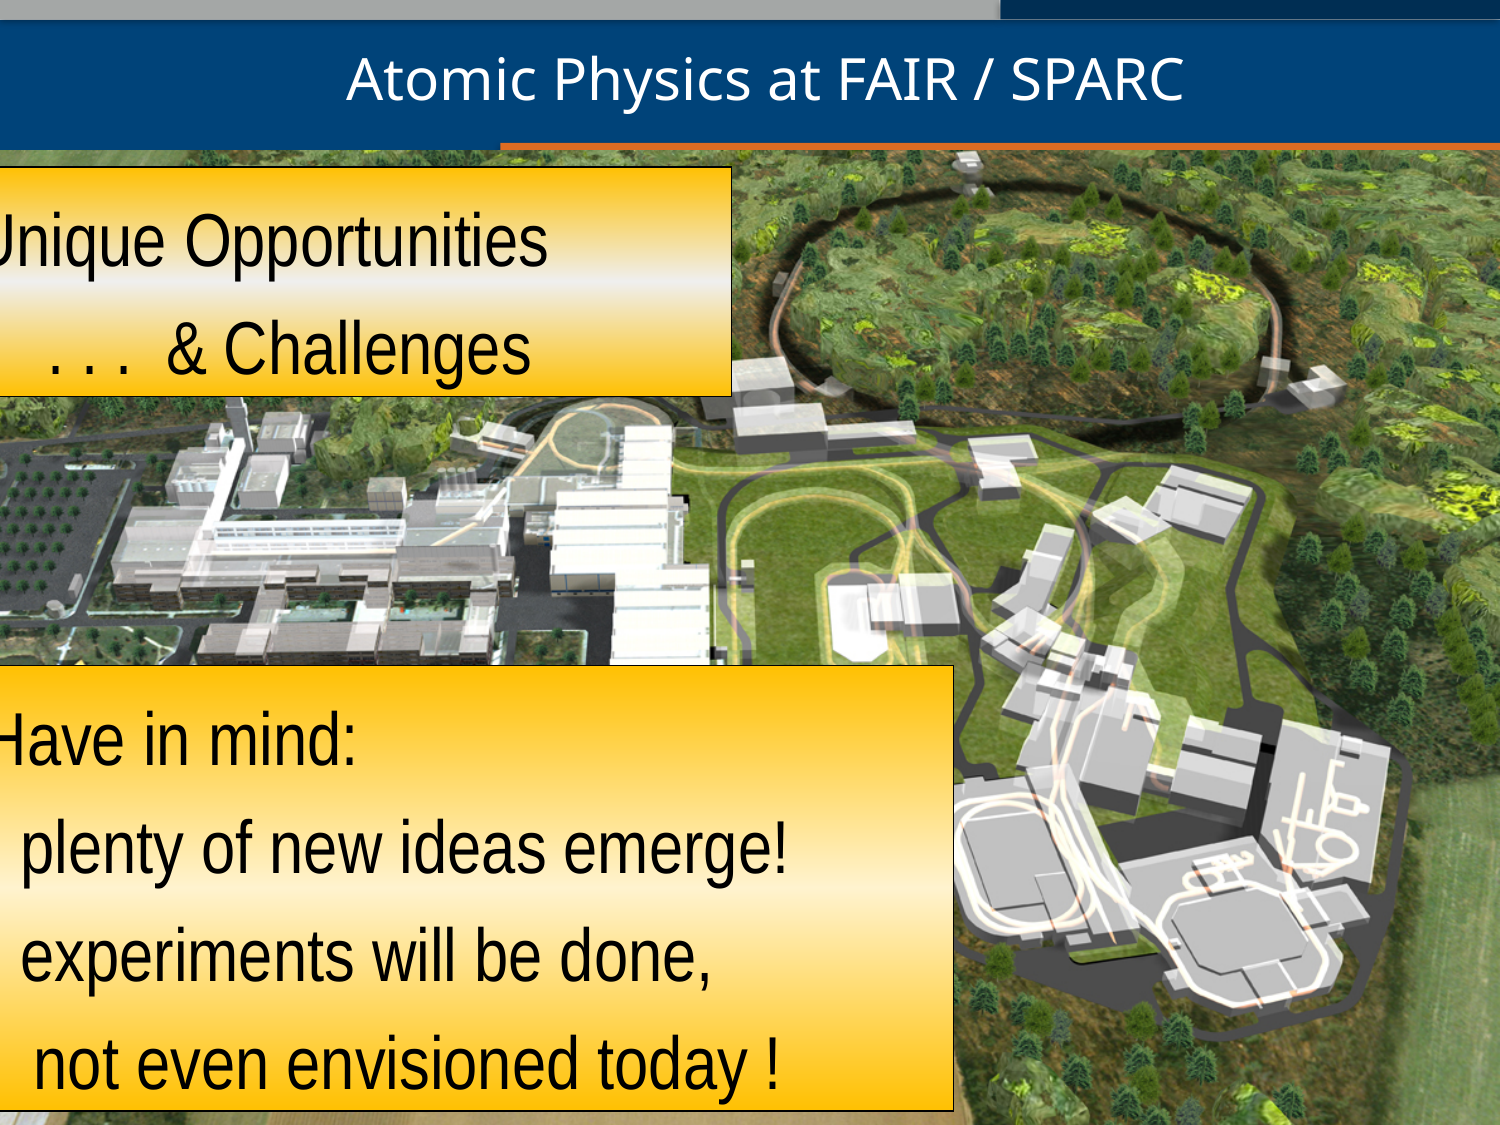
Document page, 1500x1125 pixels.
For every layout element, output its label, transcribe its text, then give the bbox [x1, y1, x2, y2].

text_box Atomic Physics at FAIR / SPARC [256, 20, 1291, 120]
picture [0, 149, 1500, 1125]
